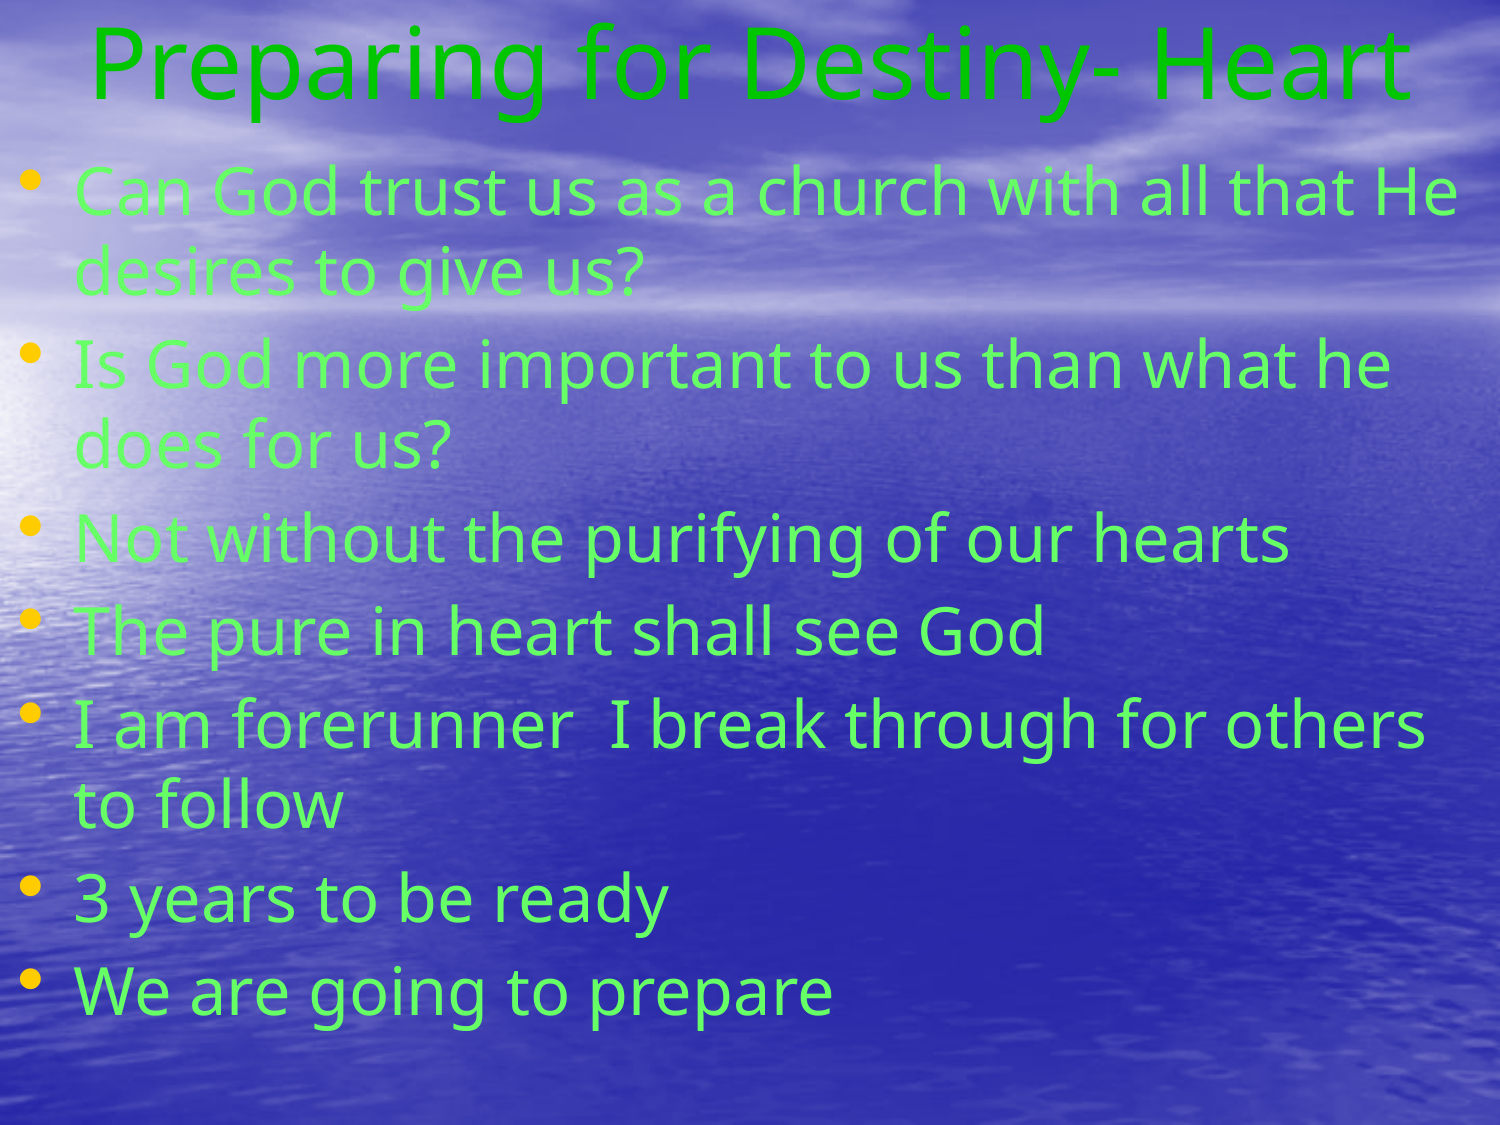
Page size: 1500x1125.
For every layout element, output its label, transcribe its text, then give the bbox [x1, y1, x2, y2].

title Preparing for Destiny- Heart [0, 0, 1500, 142]
list Can God trust us as a church with all that He desires to give us? Is God more important to us than what he does for us? Not without the purifying of our hearts The pure in heart shall see God I am forerunner I break through for others to follow 3 years to be ready We are going to prepare [17, 149, 1483, 1106]
